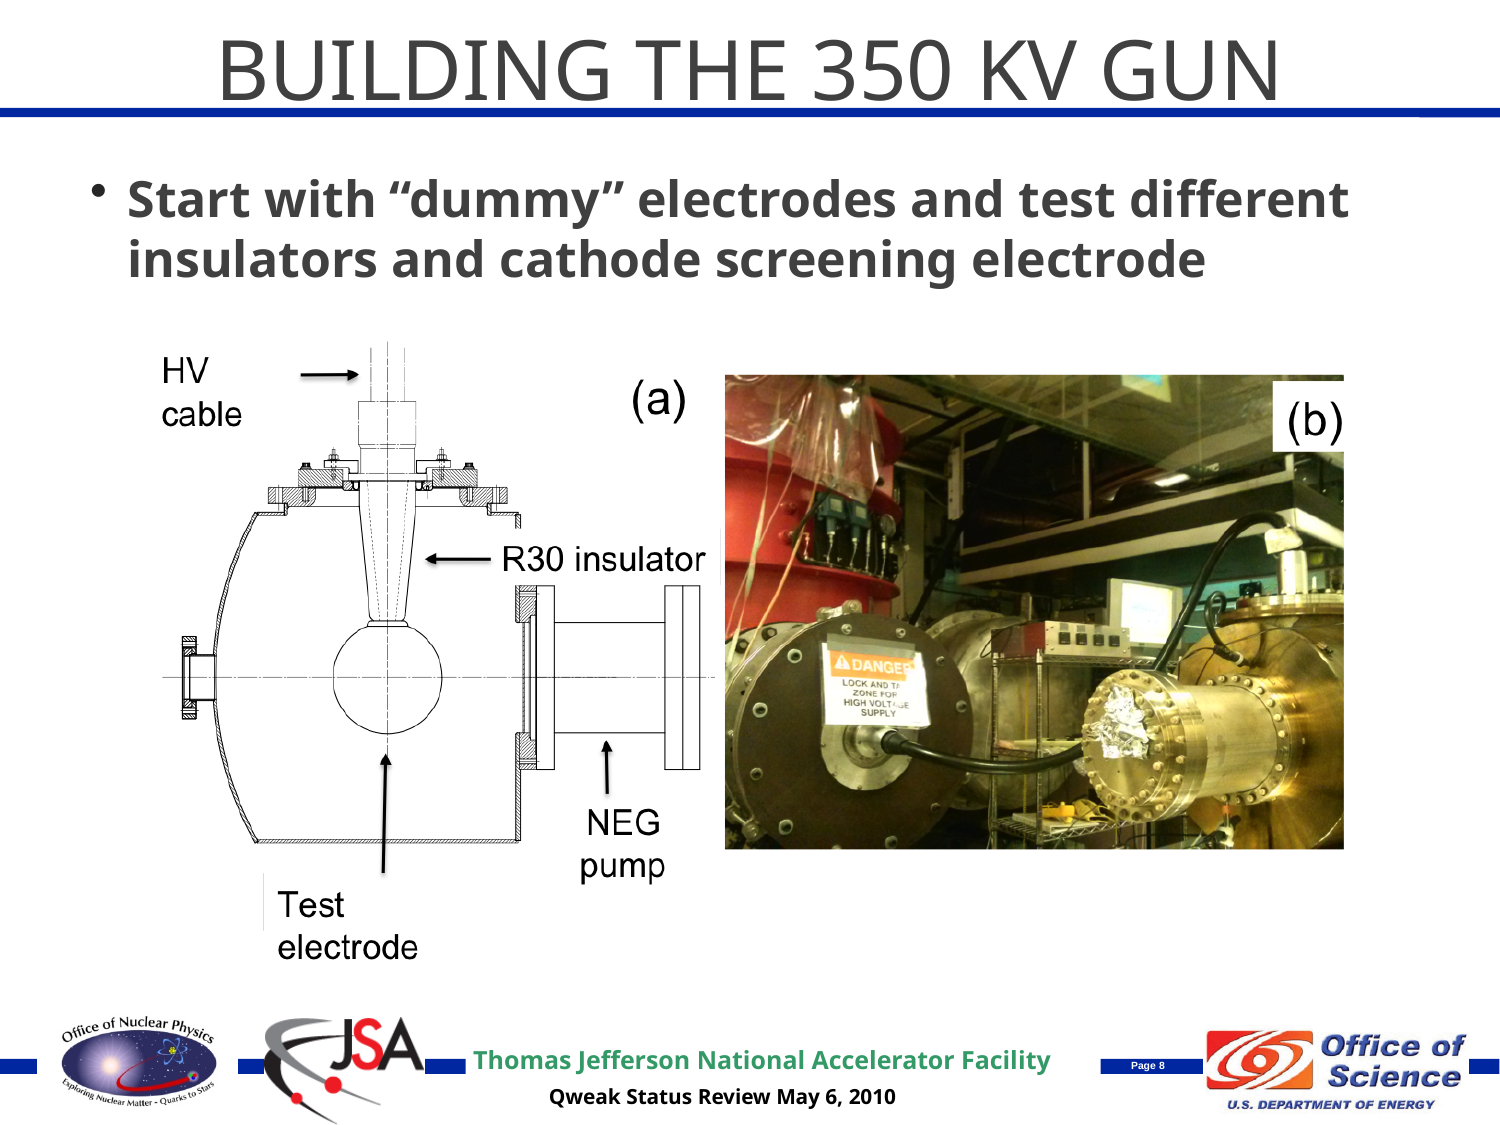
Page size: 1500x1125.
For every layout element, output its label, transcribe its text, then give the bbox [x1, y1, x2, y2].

picture [1203, 1025, 1469, 1114]
list Start with “dummy” electrodes and test different insulators and cathode screening electrode [74, 159, 1426, 1019]
picture [37, 1012, 238, 1117]
picture [146, 337, 1354, 967]
title Building the 350 kV Gun [74, 0, 1426, 135]
picture [264, 1019, 425, 1125]
